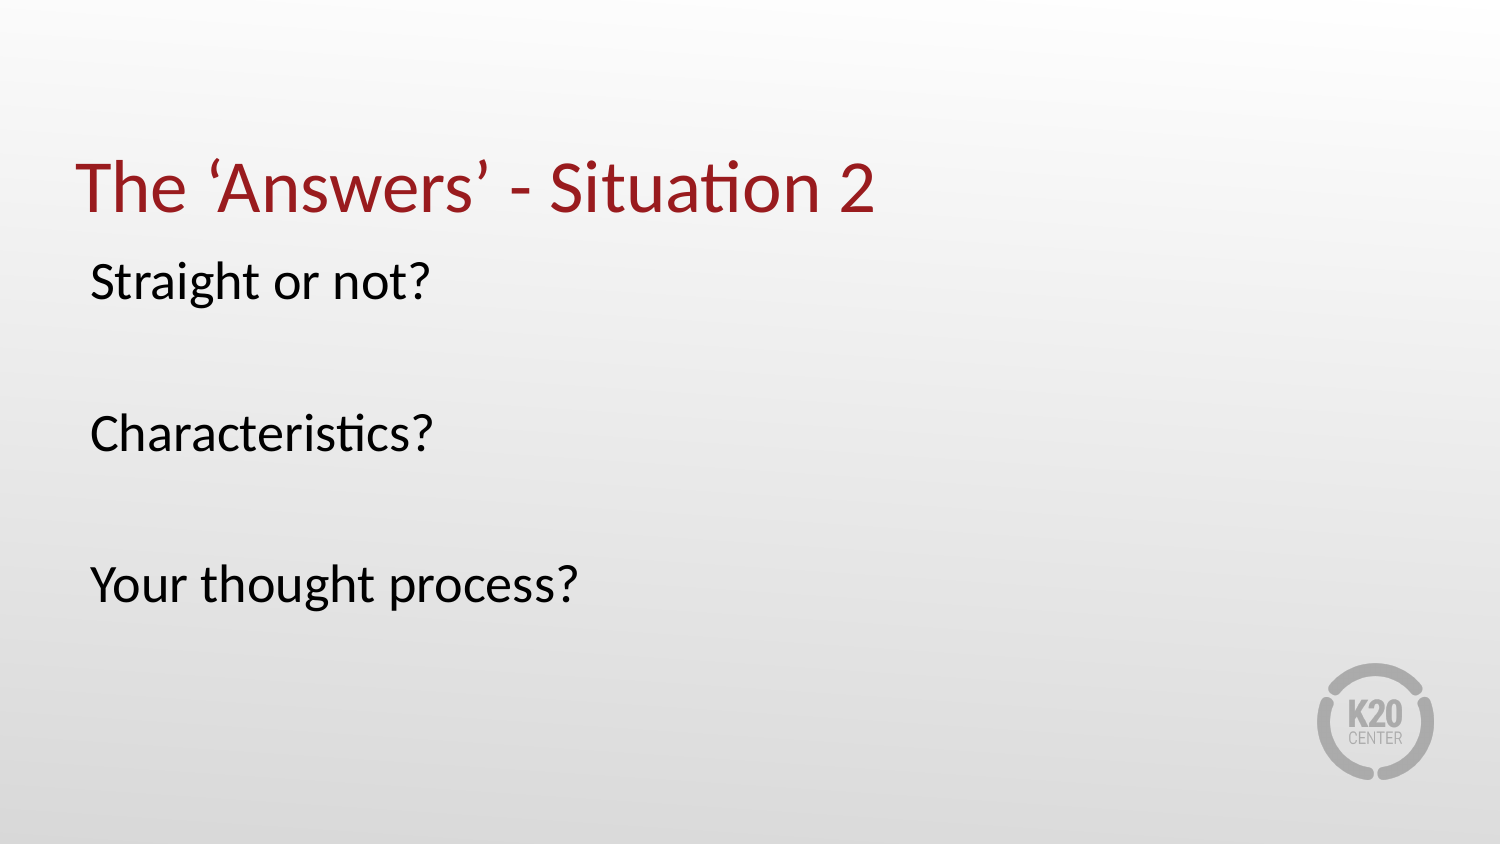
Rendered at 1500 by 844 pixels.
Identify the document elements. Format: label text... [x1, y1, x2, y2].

title The ‘Answers’ - Situation 2 [75, 86, 1425, 228]
list Straight or not? Characteristics? Your thought process? [75, 238, 1425, 779]
picture [1300, 646, 1451, 797]
